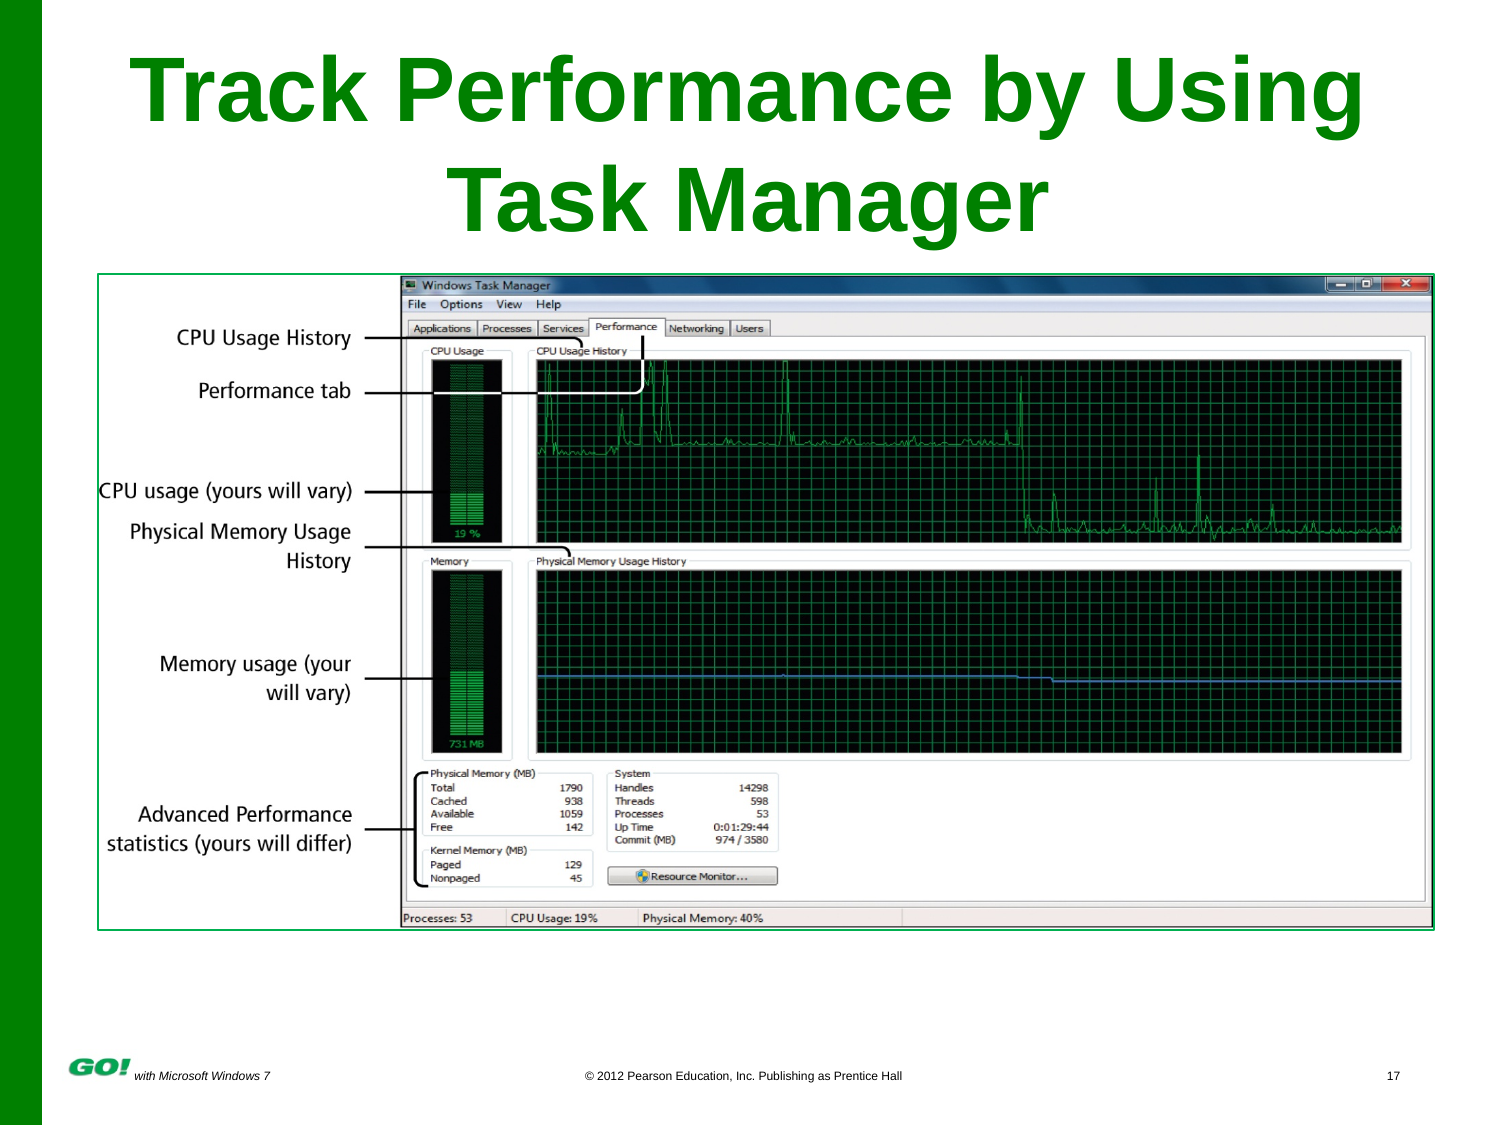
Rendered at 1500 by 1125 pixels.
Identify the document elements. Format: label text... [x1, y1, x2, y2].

title Track Performance by Using Task Manager [73, 45, 1424, 234]
picture [99, 274, 1434, 930]
picture [62, 1049, 138, 1086]
